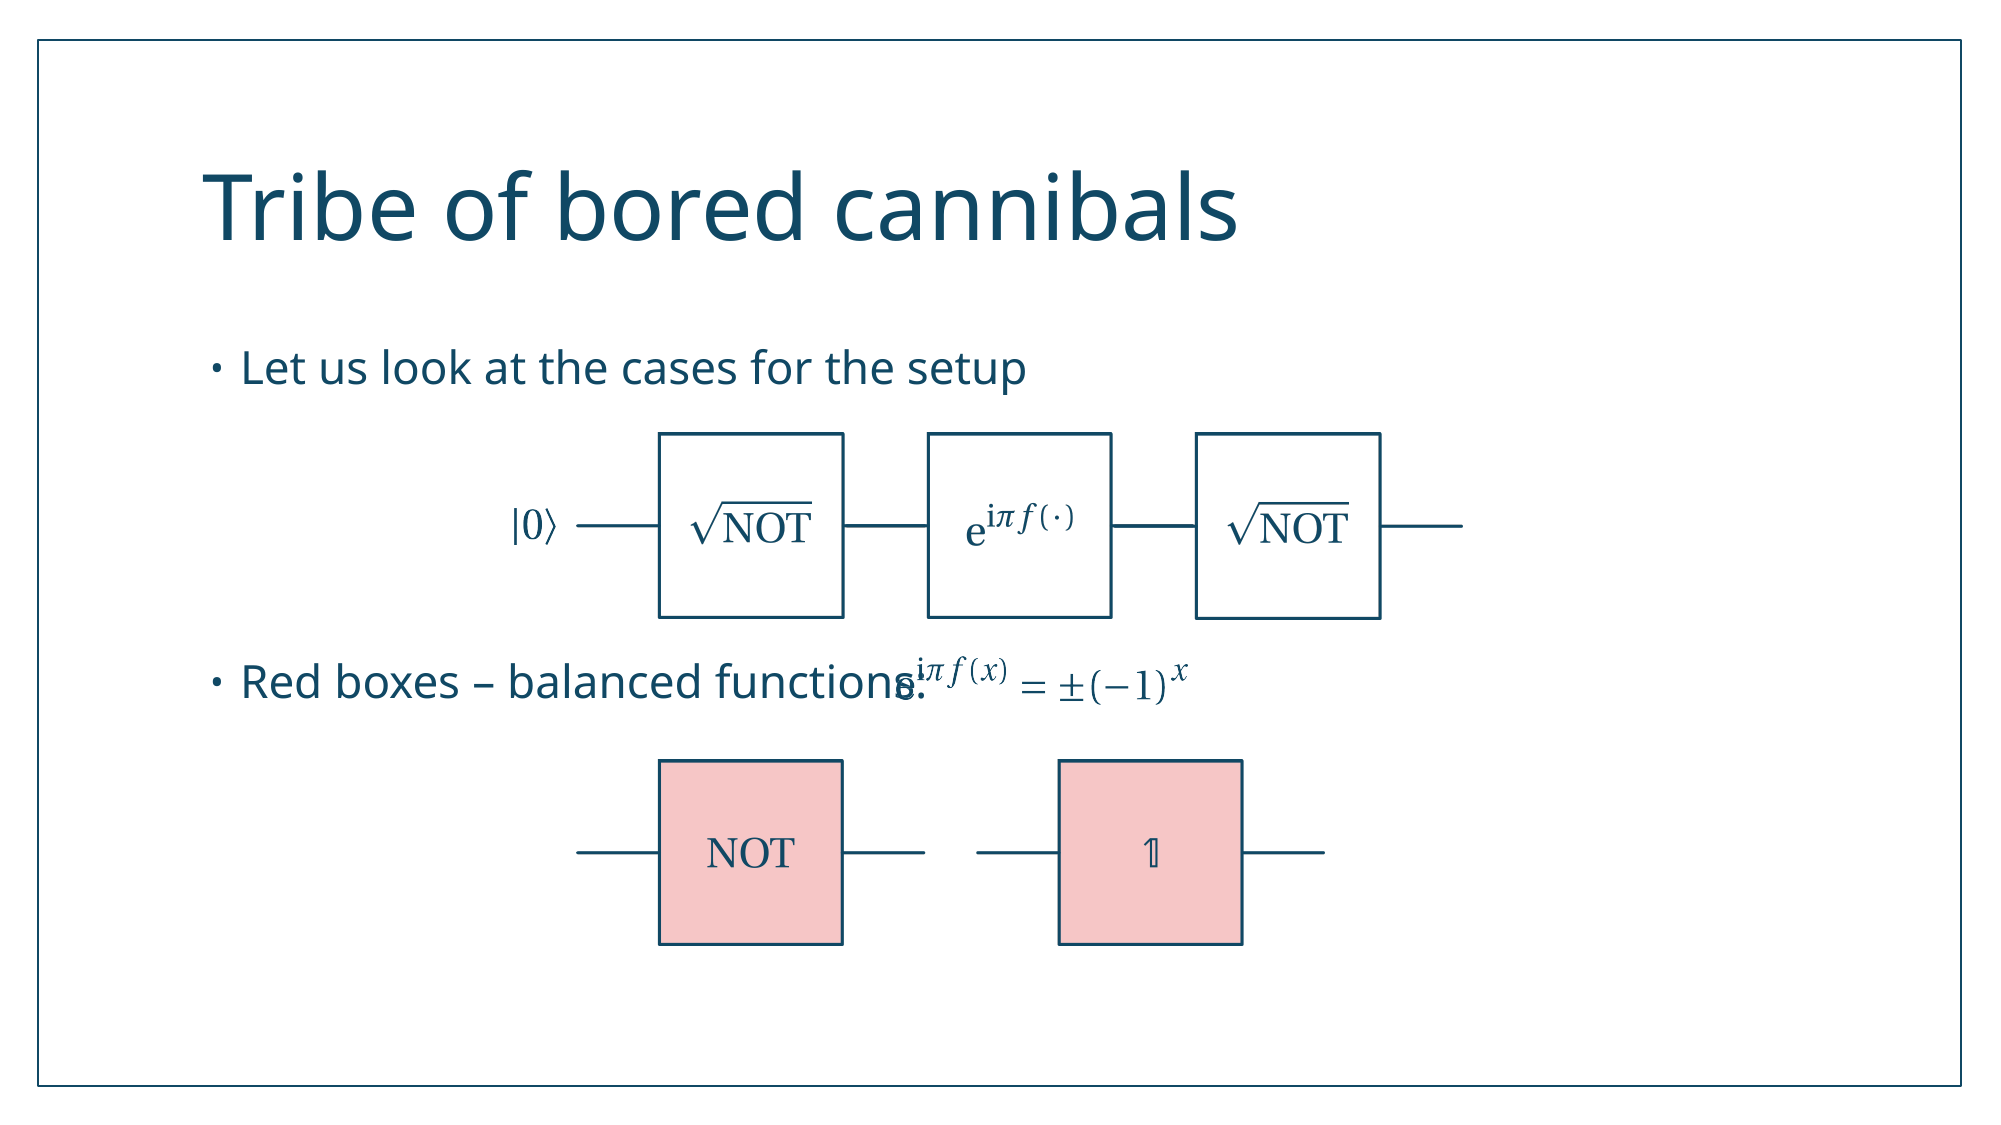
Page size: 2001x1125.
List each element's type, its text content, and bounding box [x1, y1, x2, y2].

title Tribe of bored cannibals [187, 99, 1808, 323]
picture [576, 759, 1325, 947]
list Let us look at the cases for the setup Red boxes – balanced functions: [187, 337, 1808, 1000]
picture [513, 506, 557, 545]
picture [576, 431, 1463, 620]
picture [895, 655, 1189, 705]
